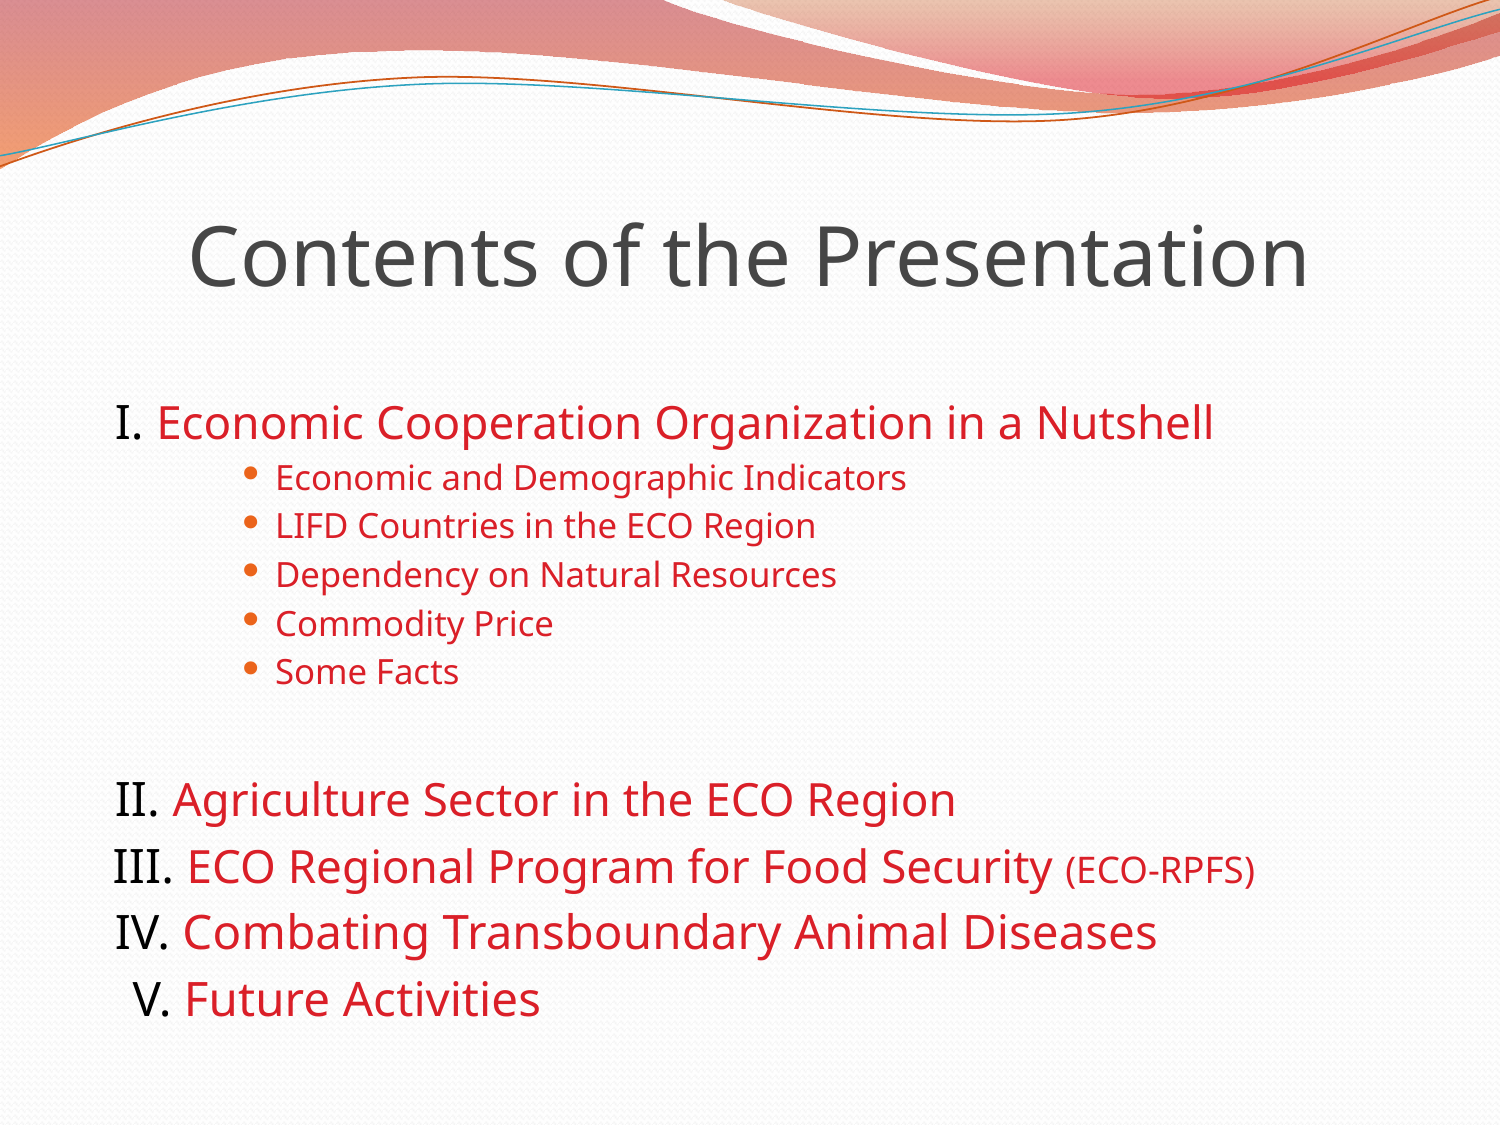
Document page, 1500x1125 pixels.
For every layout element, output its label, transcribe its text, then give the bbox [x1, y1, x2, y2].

list I. Economic Cooperation Organization in a Nutshell Economic and Demographic Indicators LIFD Countries in the ECO Region Dependency on Natural Resources Commodity Price Some Facts II. Agriculture Sector in the ECO Region III. ECO Regional Program for Food Security (ECO-RPFS) IV. Combating Transboundary Animal Diseases V. Future Activities [75, 317, 1425, 1038]
title Contents of the Presentation [75, 115, 1425, 303]
